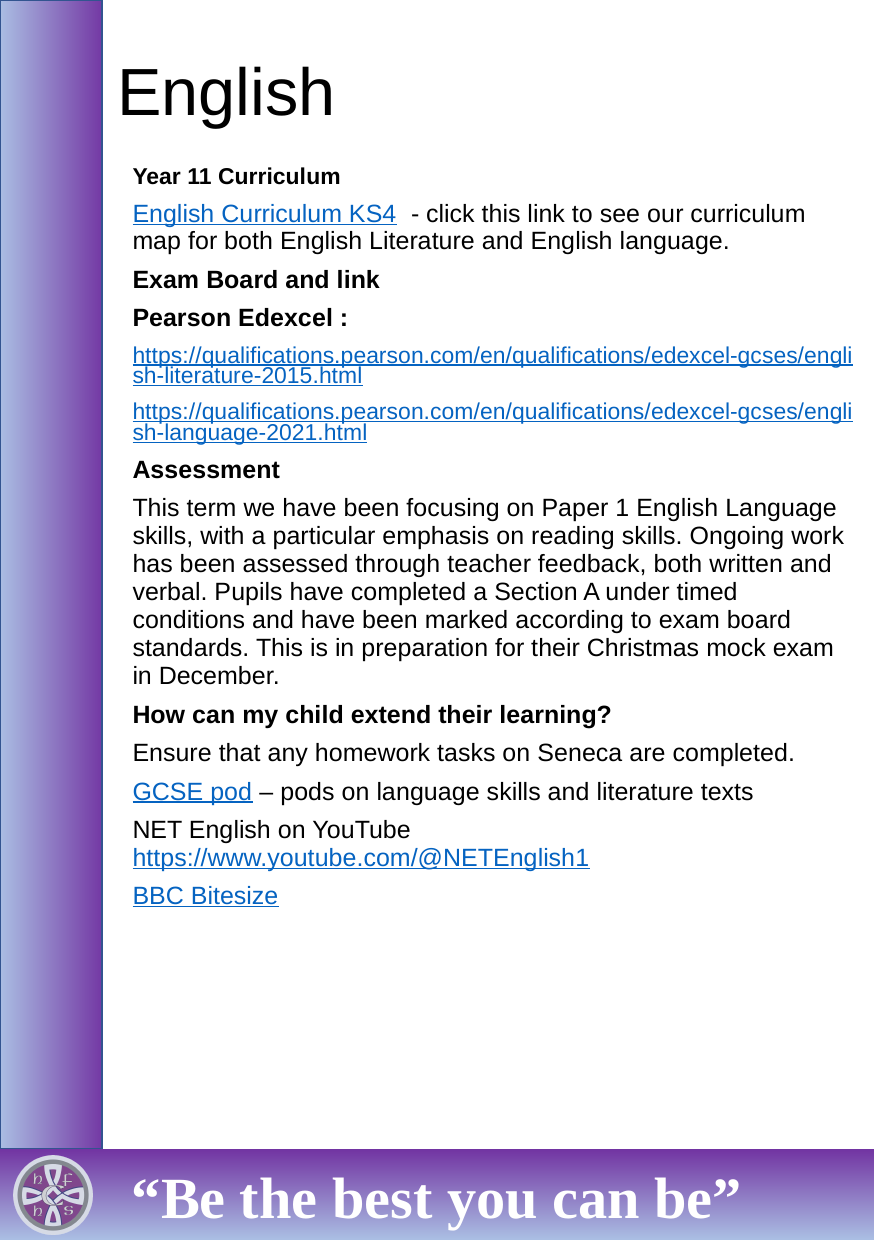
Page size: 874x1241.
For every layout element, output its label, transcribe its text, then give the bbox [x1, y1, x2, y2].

title English [109, 30, 862, 161]
picture [13, 1155, 93, 1235]
list Year 11 Curriculum English Curriculum KS4 - click this link to see our curriculum map for both English Literature and English language. Exam Board and link Pearson Edexcel : https://qualifications.pearson.com/en/qualifications/edexcel-gcses/english-literature-2015.html https://qualifications.pearson.com/en/qualifications/edexcel-gcses/english-language-2021.html Assessment This term we have been focusing on Paper 1 English Language skills, with a particular emphasis on reading skills. Ongoing work has been assessed through teacher feedback, both written and verbal. Pupils have completed a Section A under timed conditions and have been marked according to exam board standards. This is in preparation for their Christmas mock exam in December. How can my child extend their learning? Ensure that any homework tasks on Seneca are completed. GCSE pod – pods on language skills and literature texts NET English on YouTube https://www.youtube.com/@NETEnglish1 BBC Bitesize [124, 159, 862, 1200]
